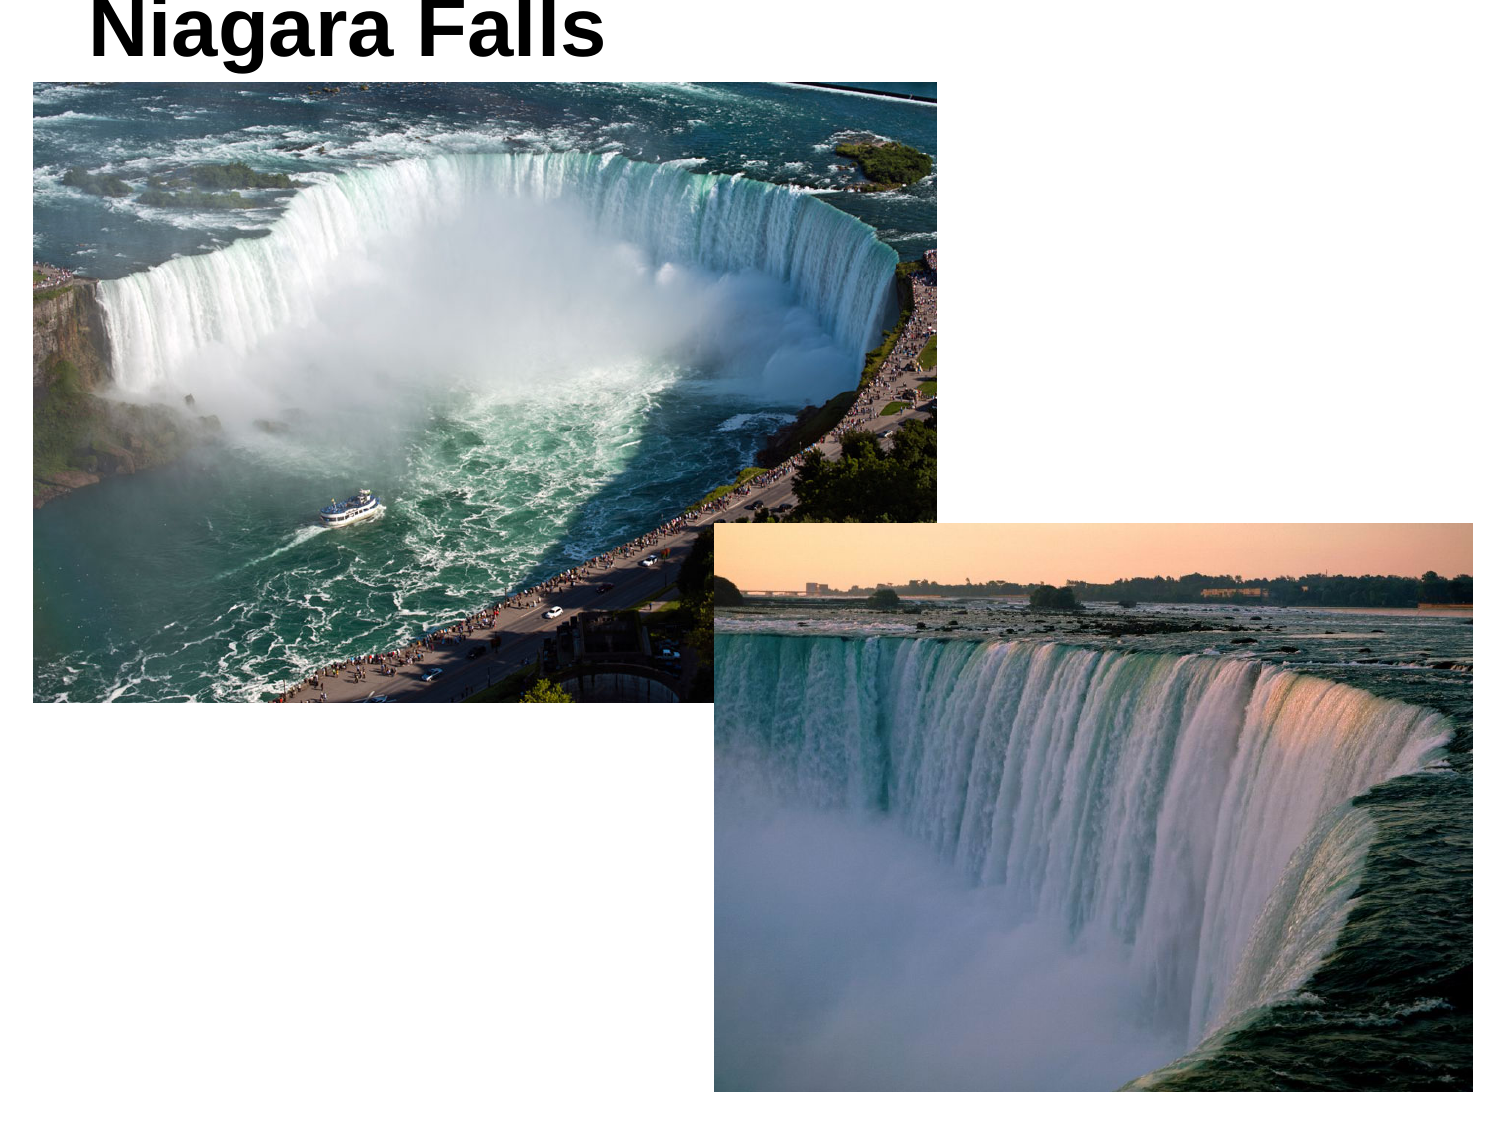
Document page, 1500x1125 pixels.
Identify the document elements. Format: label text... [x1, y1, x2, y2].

text_box Niagara Falls [73, 0, 1000, 81]
picture [33, 82, 1474, 1093]
